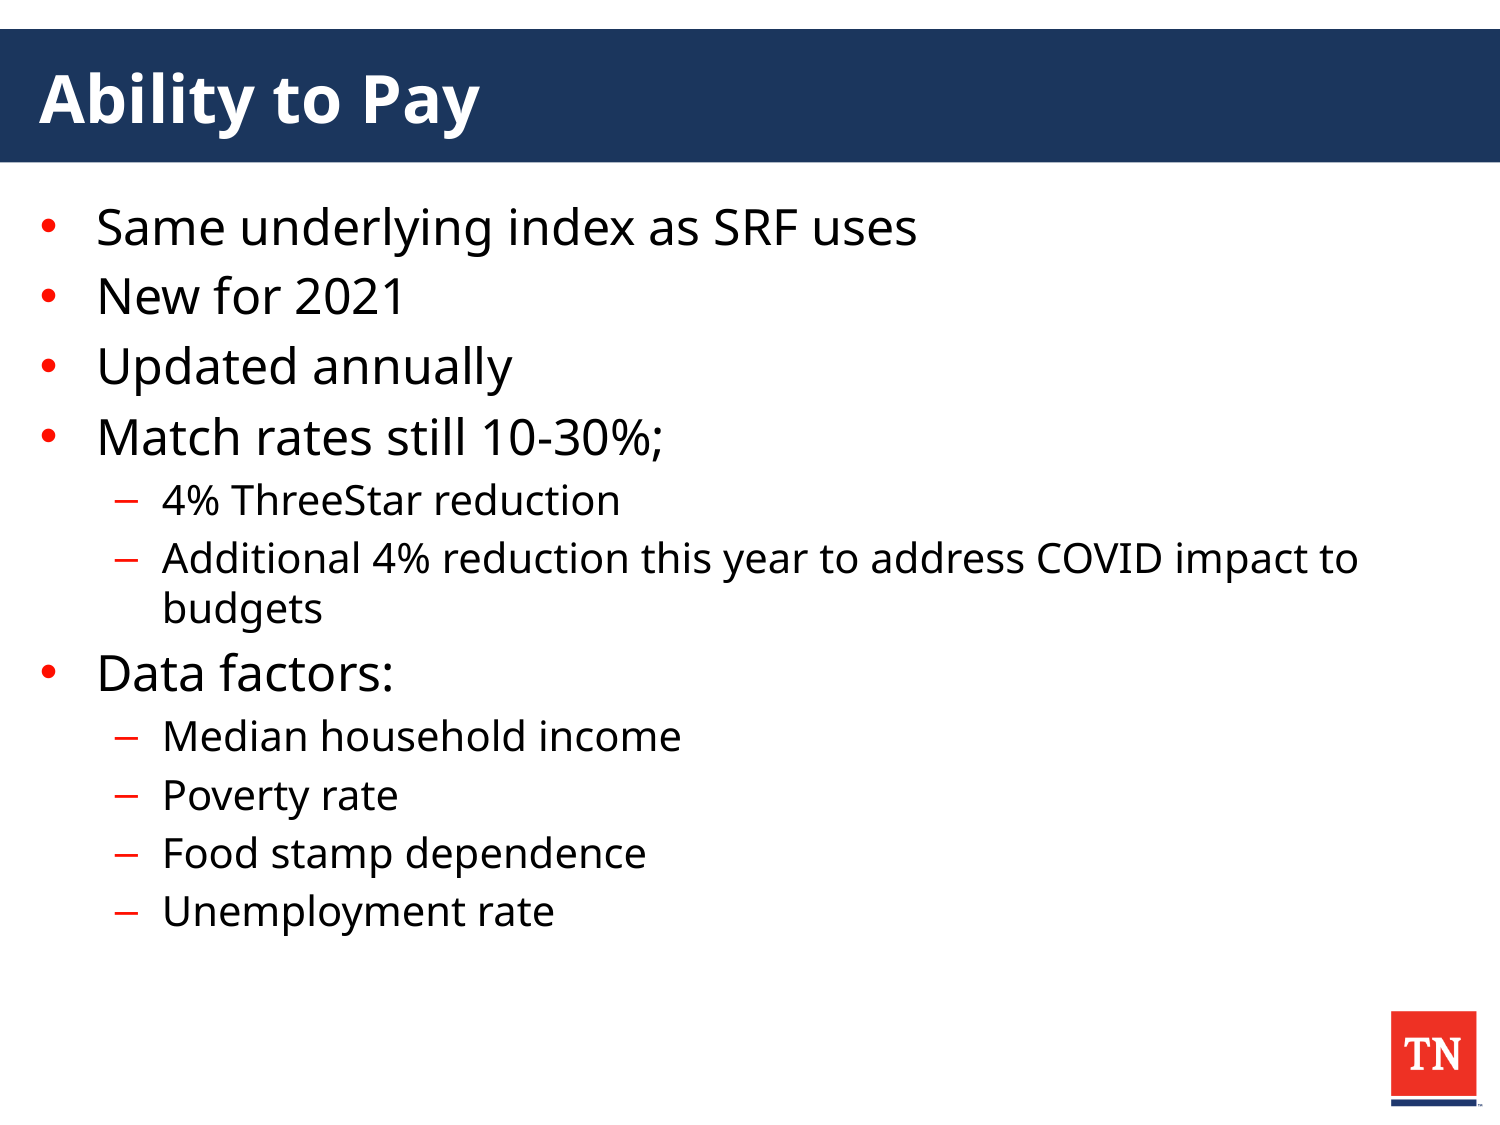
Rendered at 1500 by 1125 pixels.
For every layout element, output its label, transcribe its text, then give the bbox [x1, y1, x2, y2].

list Same underlying index as SRF uses New for 2021 Updated annually Match rates still 10-30%; 4% ThreeStar reduction Additional 4% reduction this year to address COVID impact to budgets Data factors: Median household income Poverty rate Food stamp dependence Unemployment rate [24, 187, 1475, 1100]
title Ability to Pay [24, 29, 1475, 165]
picture [1362, 987, 1500, 1125]
